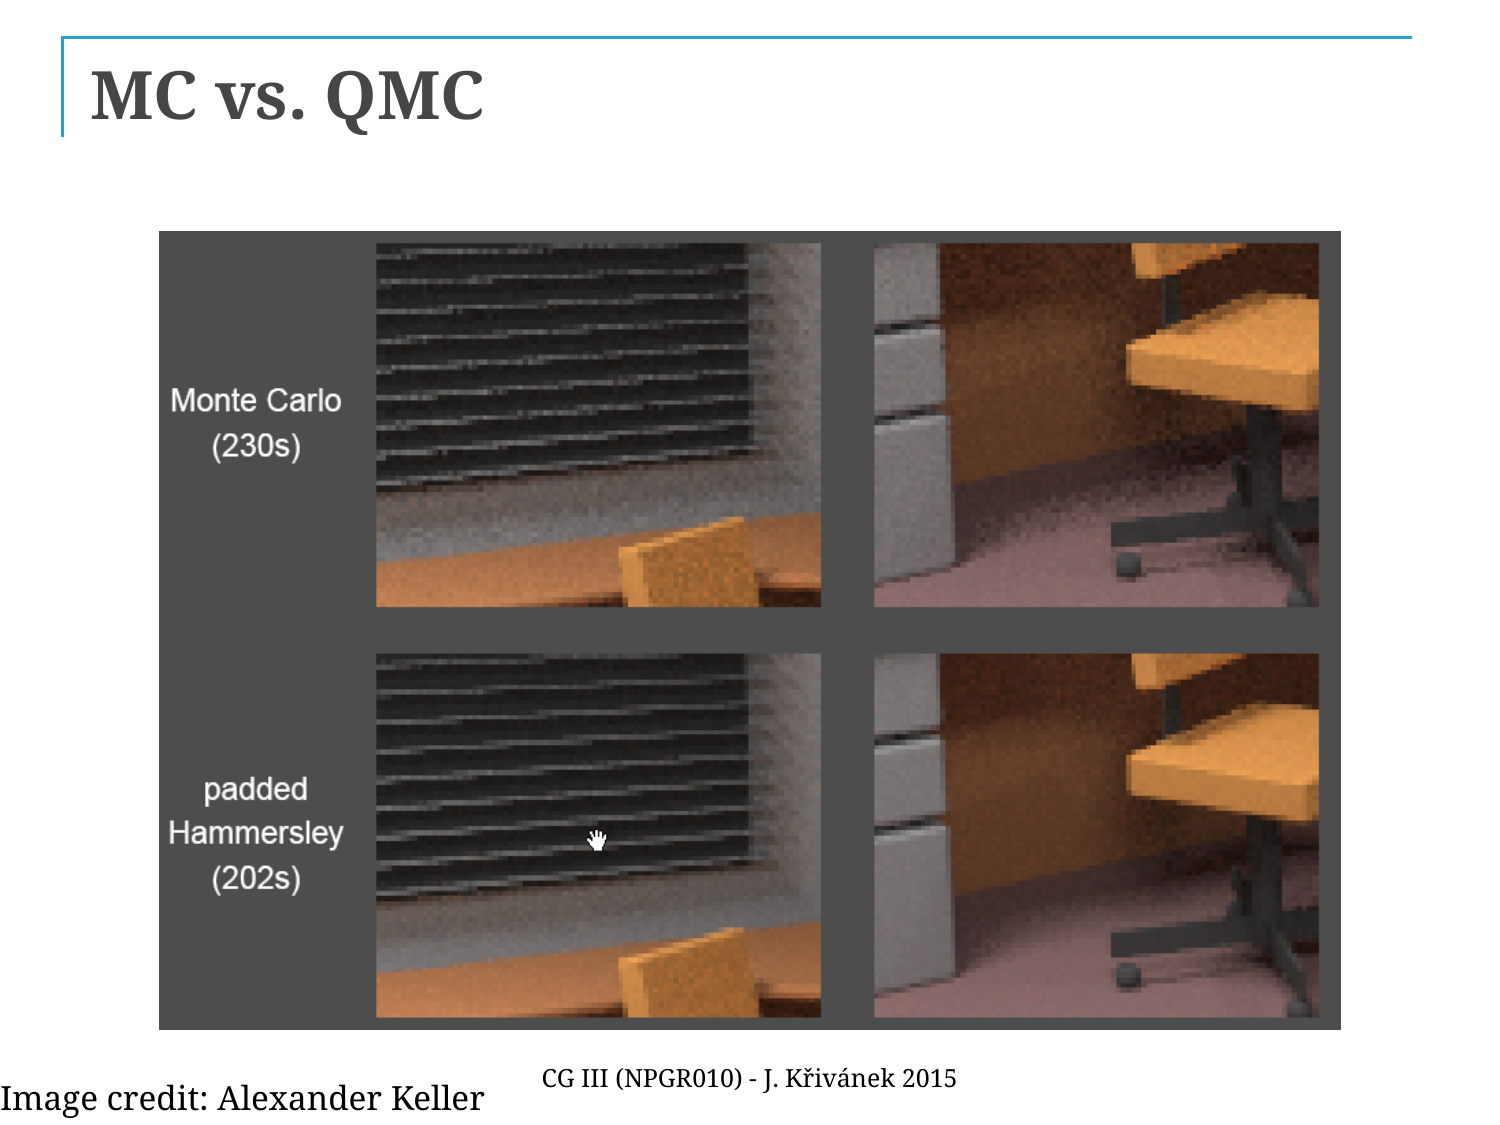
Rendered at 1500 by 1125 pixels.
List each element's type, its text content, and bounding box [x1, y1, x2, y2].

picture [159, 231, 1341, 1031]
title MC vs. QMC [74, 45, 1426, 150]
text_box Image credit: Alexander Keller [0, 1069, 501, 1125]
footer CG III (NPGR010) - J. Křivánek 2015 [512, 1039, 988, 1101]
